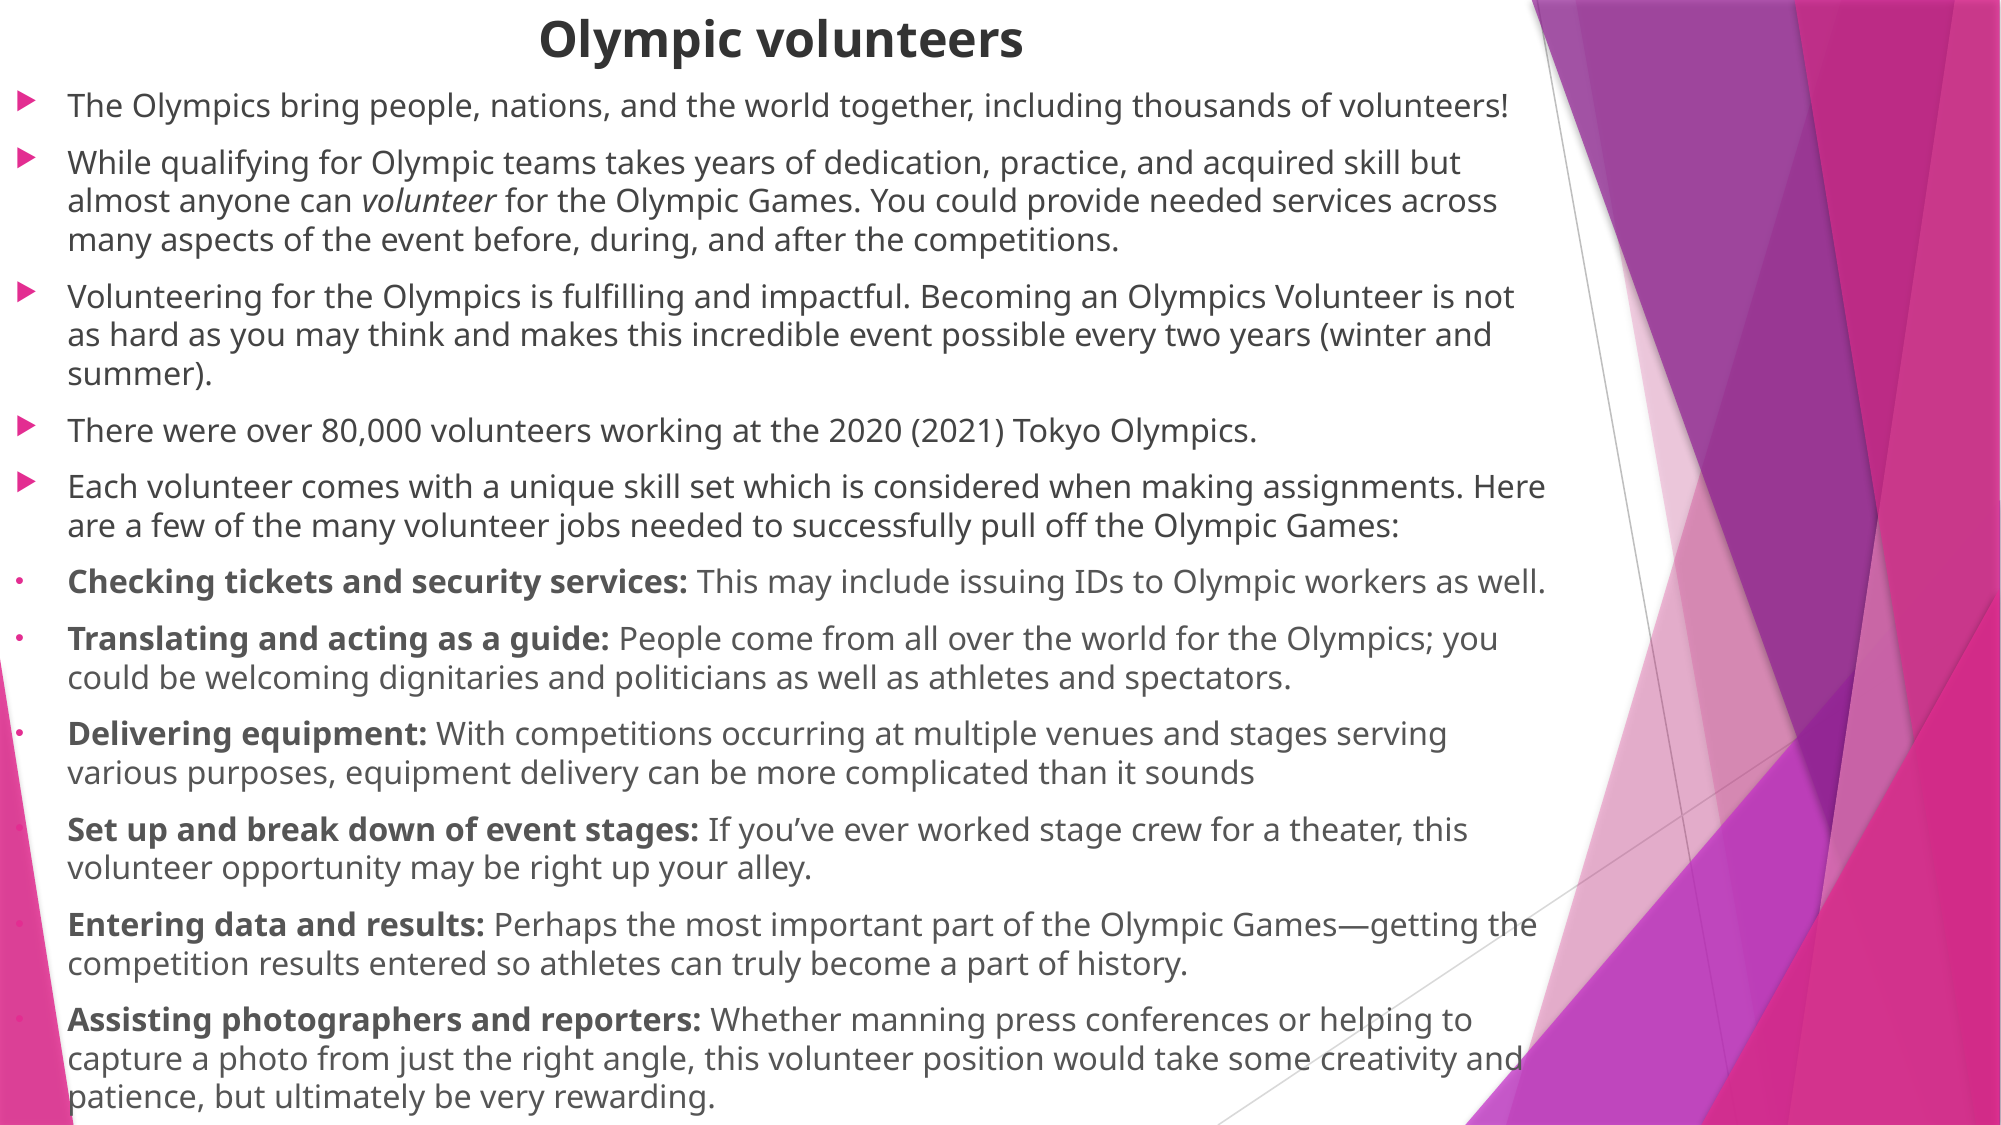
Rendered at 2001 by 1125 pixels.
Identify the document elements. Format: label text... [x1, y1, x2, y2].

list Olympic volunteers The Olympics bring people, nations, and the world together, including thousands of volunteers! While qualifying for Olympic teams takes years of dedication, practice, and acquired skill but almost anyone can volunteer for the Olympic Games. You could provide needed services across many aspects of the event before, during, and after the competitions. Volunteering for the Olympics is fulfilling and impactful. Becoming an Olympics Volunteer is not as hard as you may think and makes this incredible event possible every two years (winter and summer). There were over 80,000 volunteers working at the 2020 (2021) Tokyo Olympics. Each volunteer comes with a unique skill set which is considered when making assignments. Here are a few of the many volunteer jobs needed to successfully pull off the Olympic Games: Checking tickets and security services: This may include issuing IDs to Olympic workers as well. Translating and acting as a guide: People come from all over the world for the Olympics; you could be welcoming dignitaries and politicians as well as athletes and spectators. Delivering equipment: With competitions occurring at multiple venues and stages serving various purposes, equipment delivery can be more complicated than it sounds Set up and break down of event stages: If you’ve ever worked stage crew for a theater, this volunteer opportunity may be right up your alley. Entering data and results: Perhaps the most important part of the Olympic Games—getting the competition results entered so athletes can truly become a part of history. Assisting photographers and reporters: Whether manning press conferences or helping to capture a photo from just the right angle, this volunteer position would take some creativity and patience, but ultimately be very rewarding. [0, 0, 1564, 1125]
